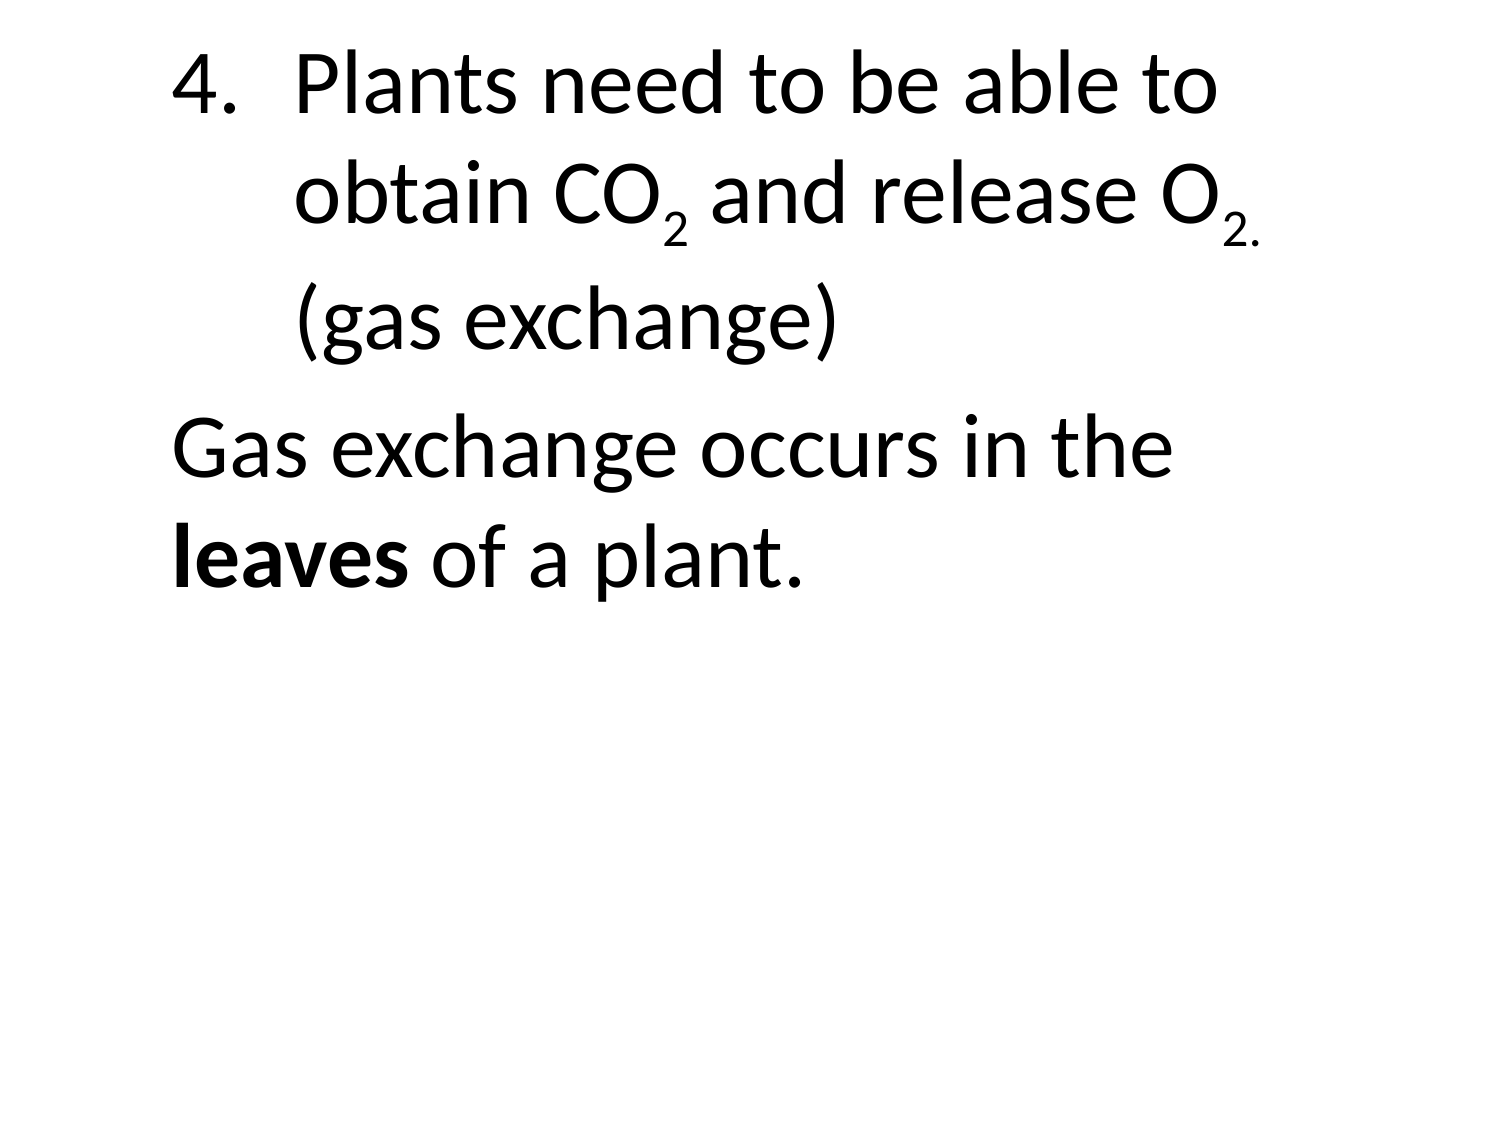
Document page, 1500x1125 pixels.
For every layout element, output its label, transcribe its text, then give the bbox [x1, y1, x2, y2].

list Plants need to be able to obtain CO2 and release O2. (gas exchange) Gas exchange occurs in the leaves of a plant. [156, 14, 1344, 967]
